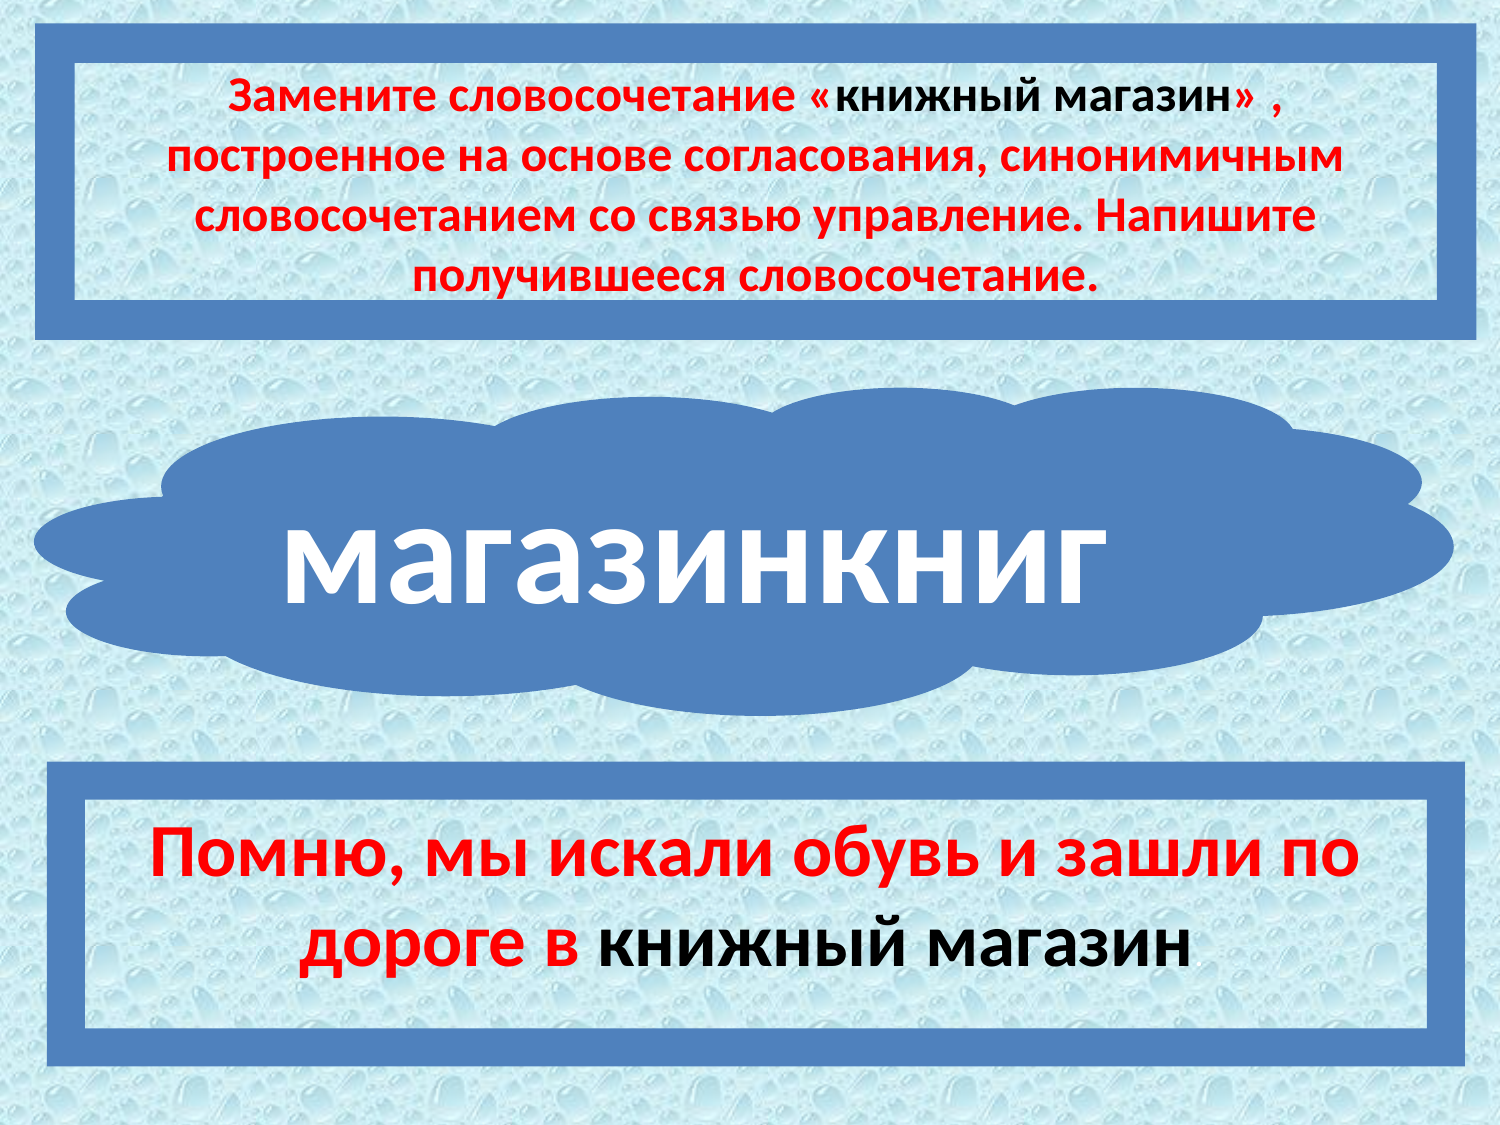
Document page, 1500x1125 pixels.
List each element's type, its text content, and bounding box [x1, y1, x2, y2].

text_box магазинкниг [31, 385, 1456, 719]
text_box Замените словосочетание «книжный магазин» , построенное на основе согласования, синонимичным словосочетанием со связью управление. Напишите получившееся словосочетание. [33, 21, 1479, 342]
text_box Помню, мы искали обувь и зашли по дороге в книжный магазин. [45, 760, 1467, 1068]
